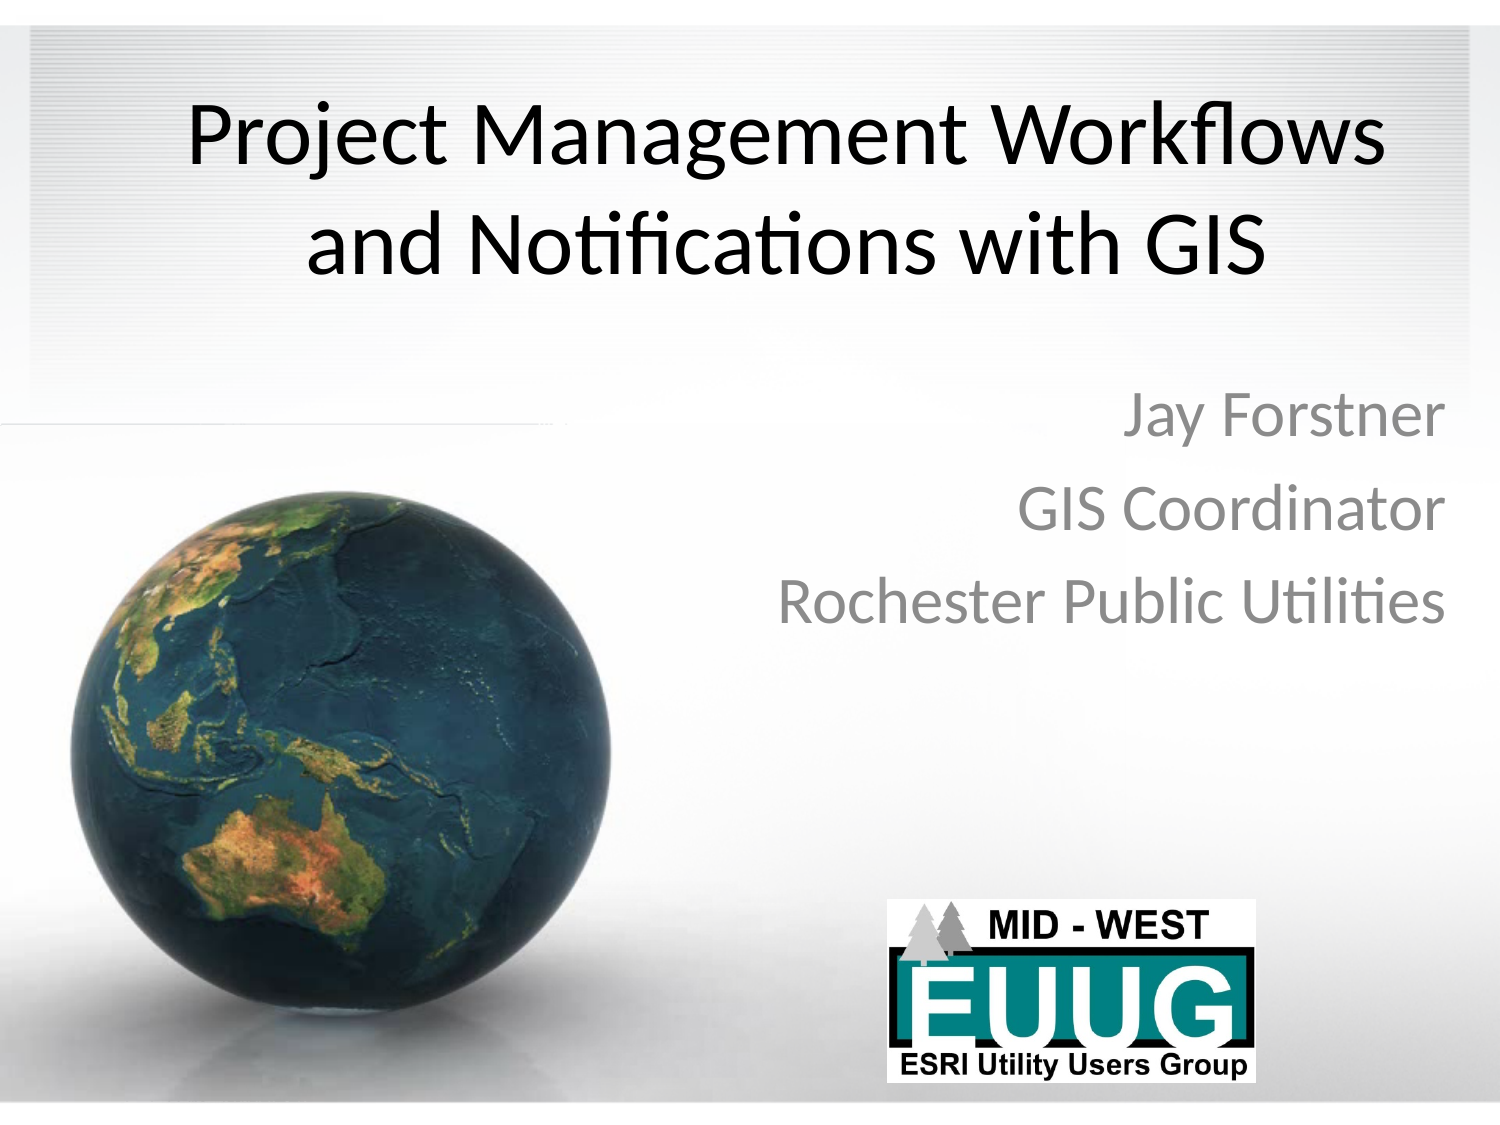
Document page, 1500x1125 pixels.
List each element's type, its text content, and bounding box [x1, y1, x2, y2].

subtitle Jay Forstner GIS Coordinator Rochester Public Utilities [650, 362, 1463, 650]
title Project Management Workflows and Notifications with GIS [112, 62, 1463, 304]
picture [0, 0, 1500, 1125]
